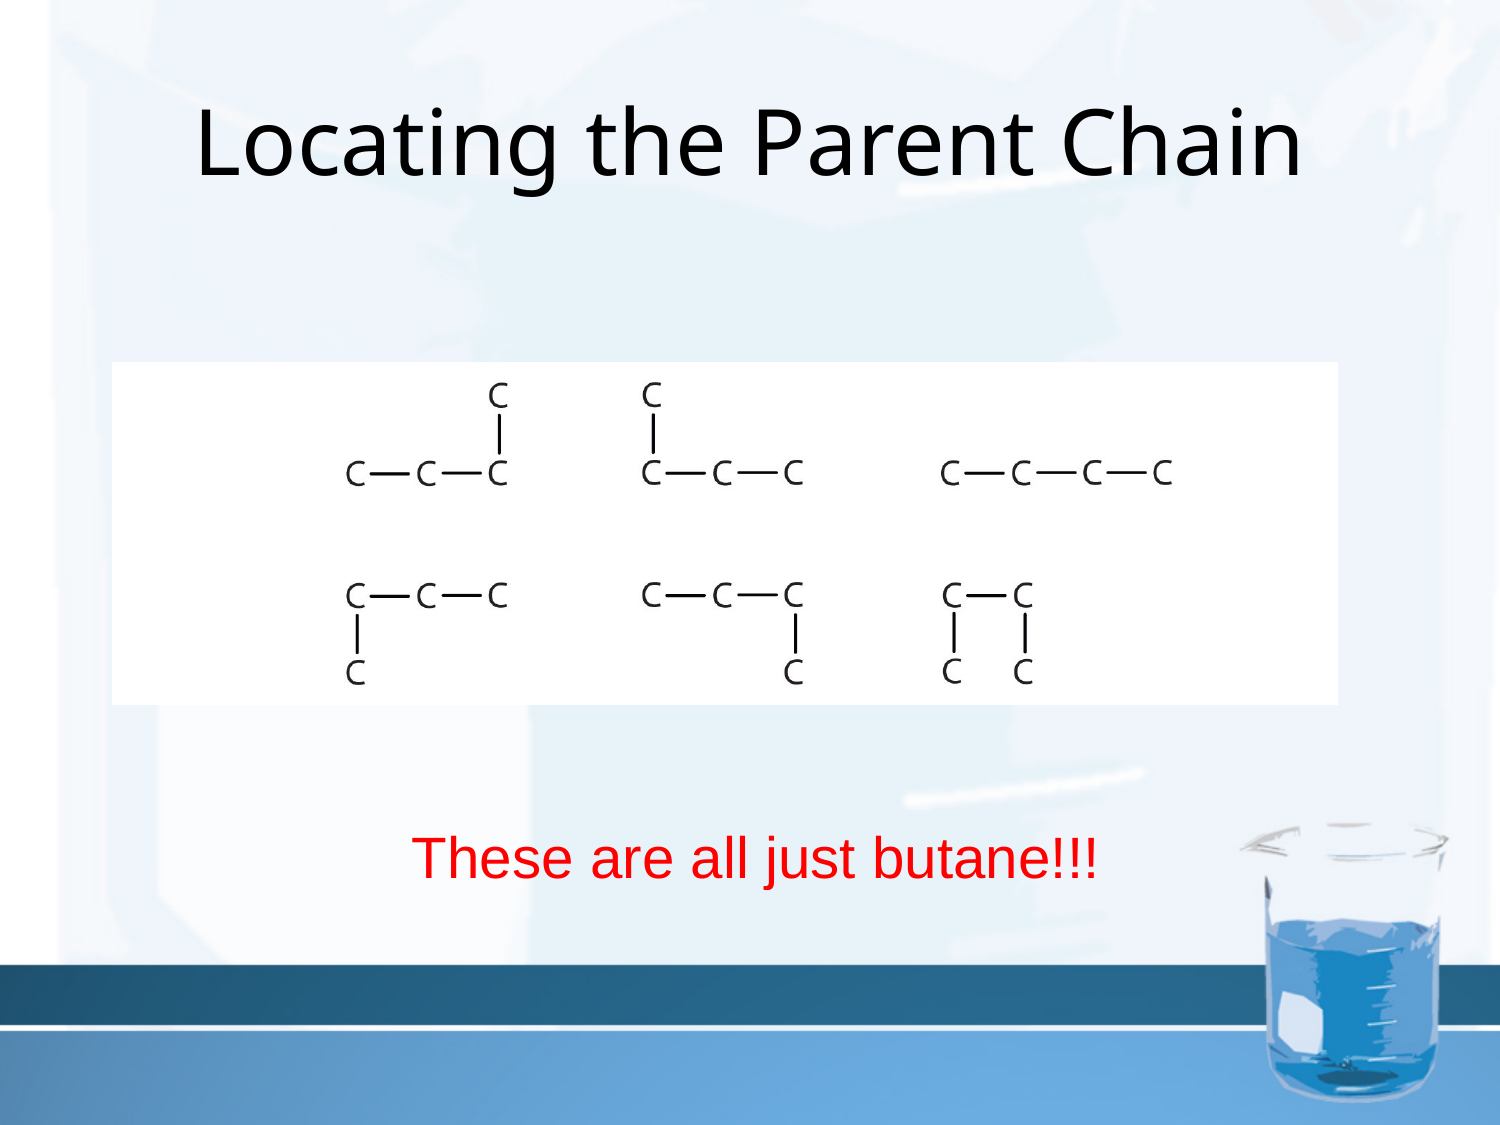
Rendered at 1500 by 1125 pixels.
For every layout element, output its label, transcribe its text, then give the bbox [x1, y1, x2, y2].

text_box These are all just butane!!! [224, 812, 1288, 898]
title Locating the Parent Chain [74, 44, 1426, 233]
picture [0, 0, 1500, 1125]
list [112, 362, 1338, 705]
